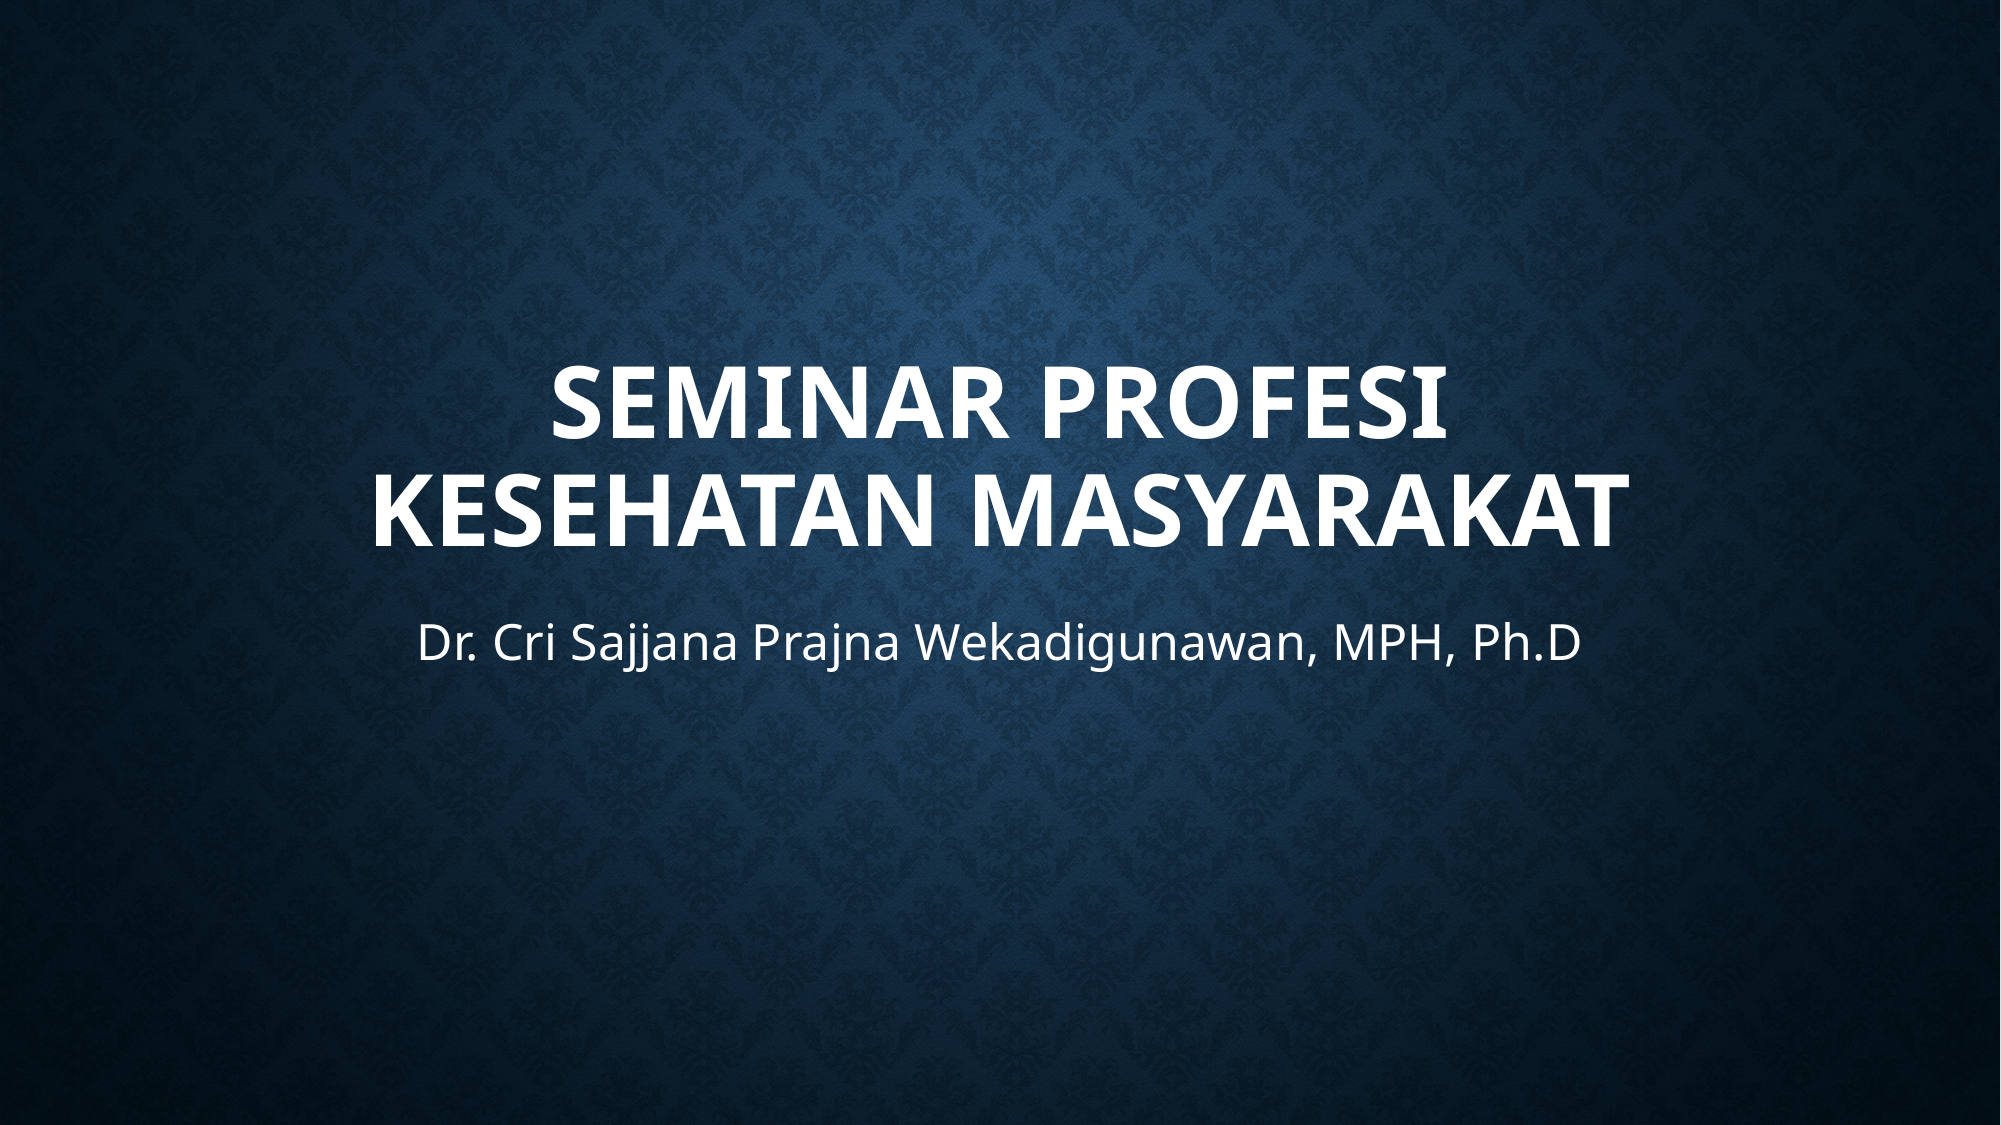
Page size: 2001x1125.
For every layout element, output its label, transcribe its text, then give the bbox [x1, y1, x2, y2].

subtitle Dr. Cri Sajjana Prajna Wekadigunawan, MPH, Ph.D [261, 590, 1739, 863]
title Seminar profesi kesehatan masyarakat [261, 184, 1739, 576]
